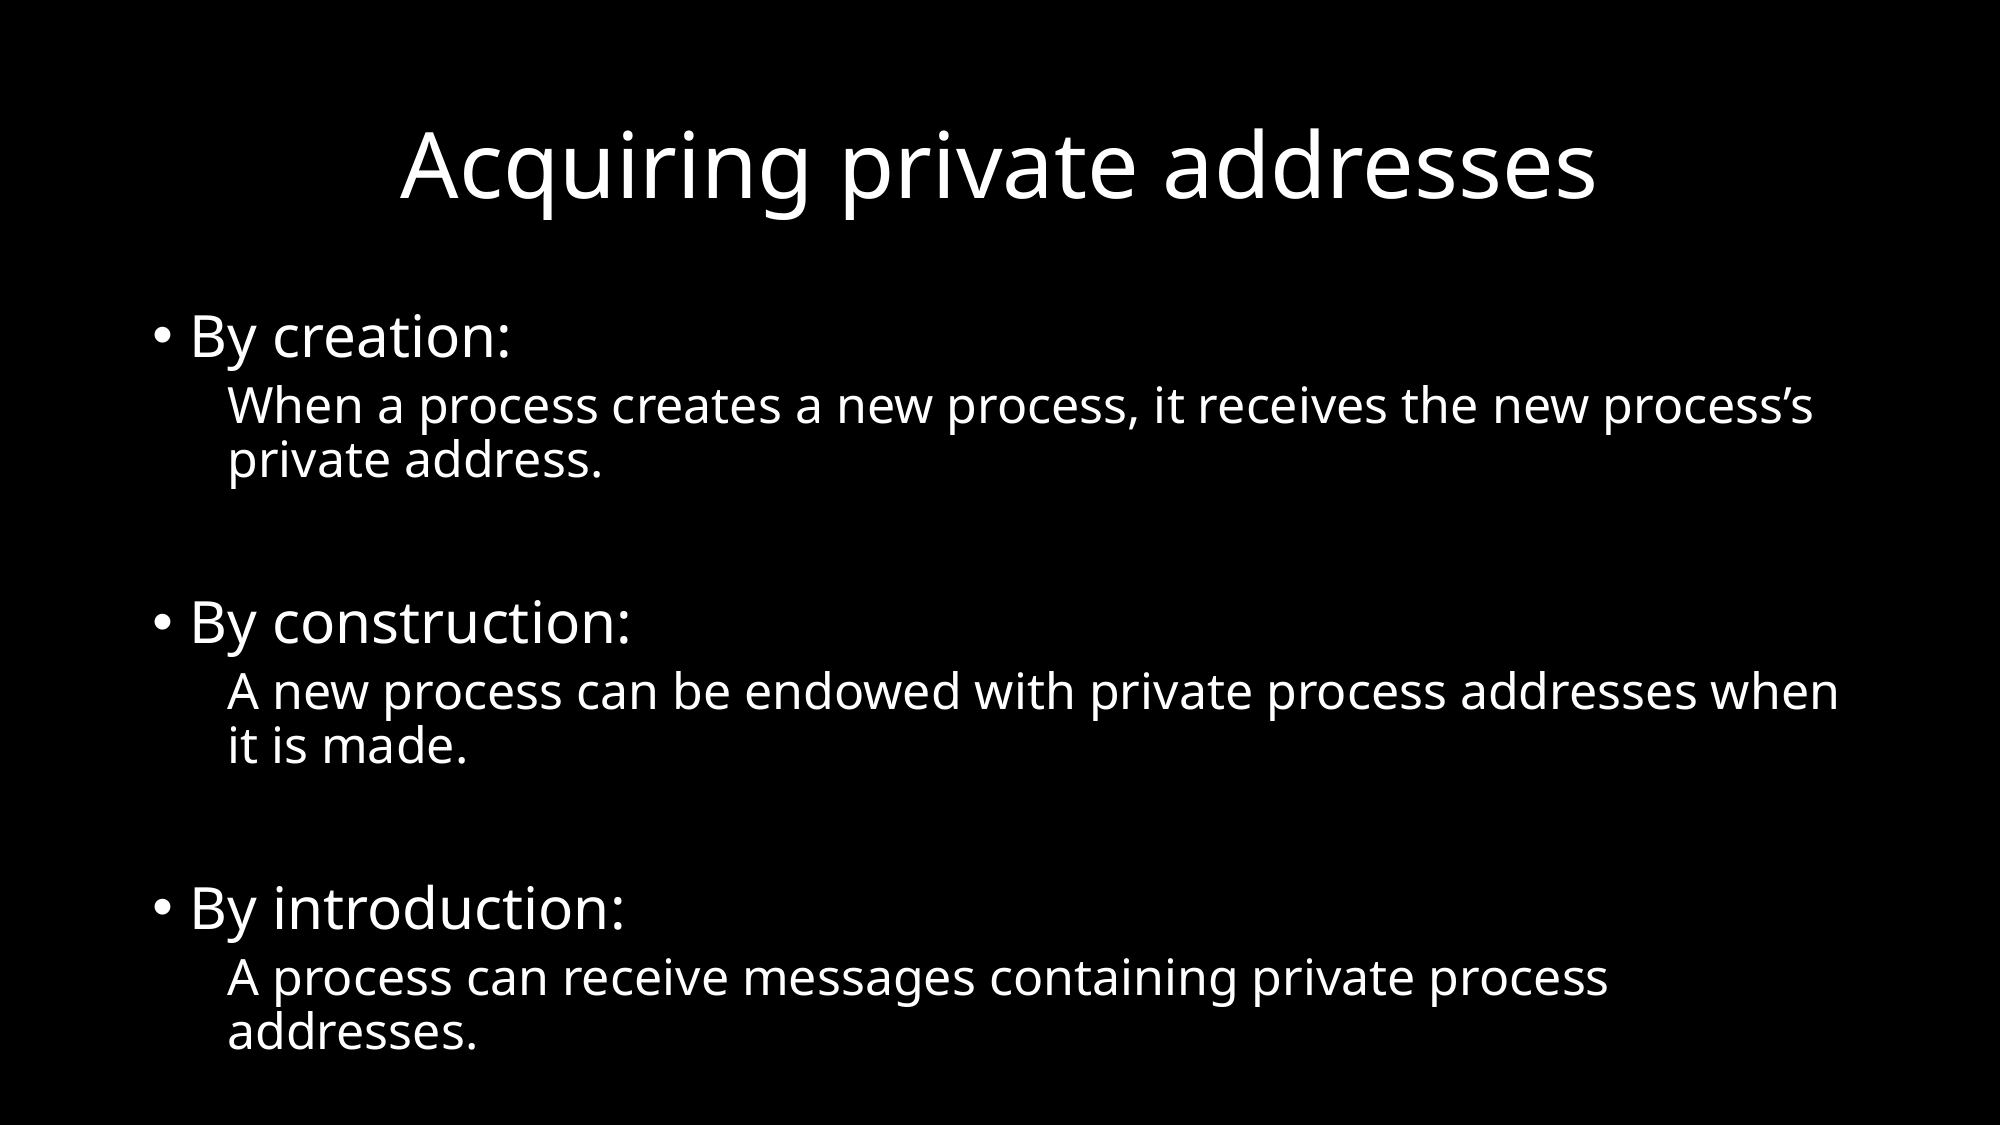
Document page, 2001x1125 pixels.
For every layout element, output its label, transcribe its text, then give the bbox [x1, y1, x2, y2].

title Acquiring private addresses [137, 59, 1863, 278]
list By creation: When a process creates a new process, it receives the new process’s private address. By construction: A new process can be endowed with private process addresses when it is made. By introduction: A process can receive messages containing private process addresses. [137, 299, 1863, 1014]
